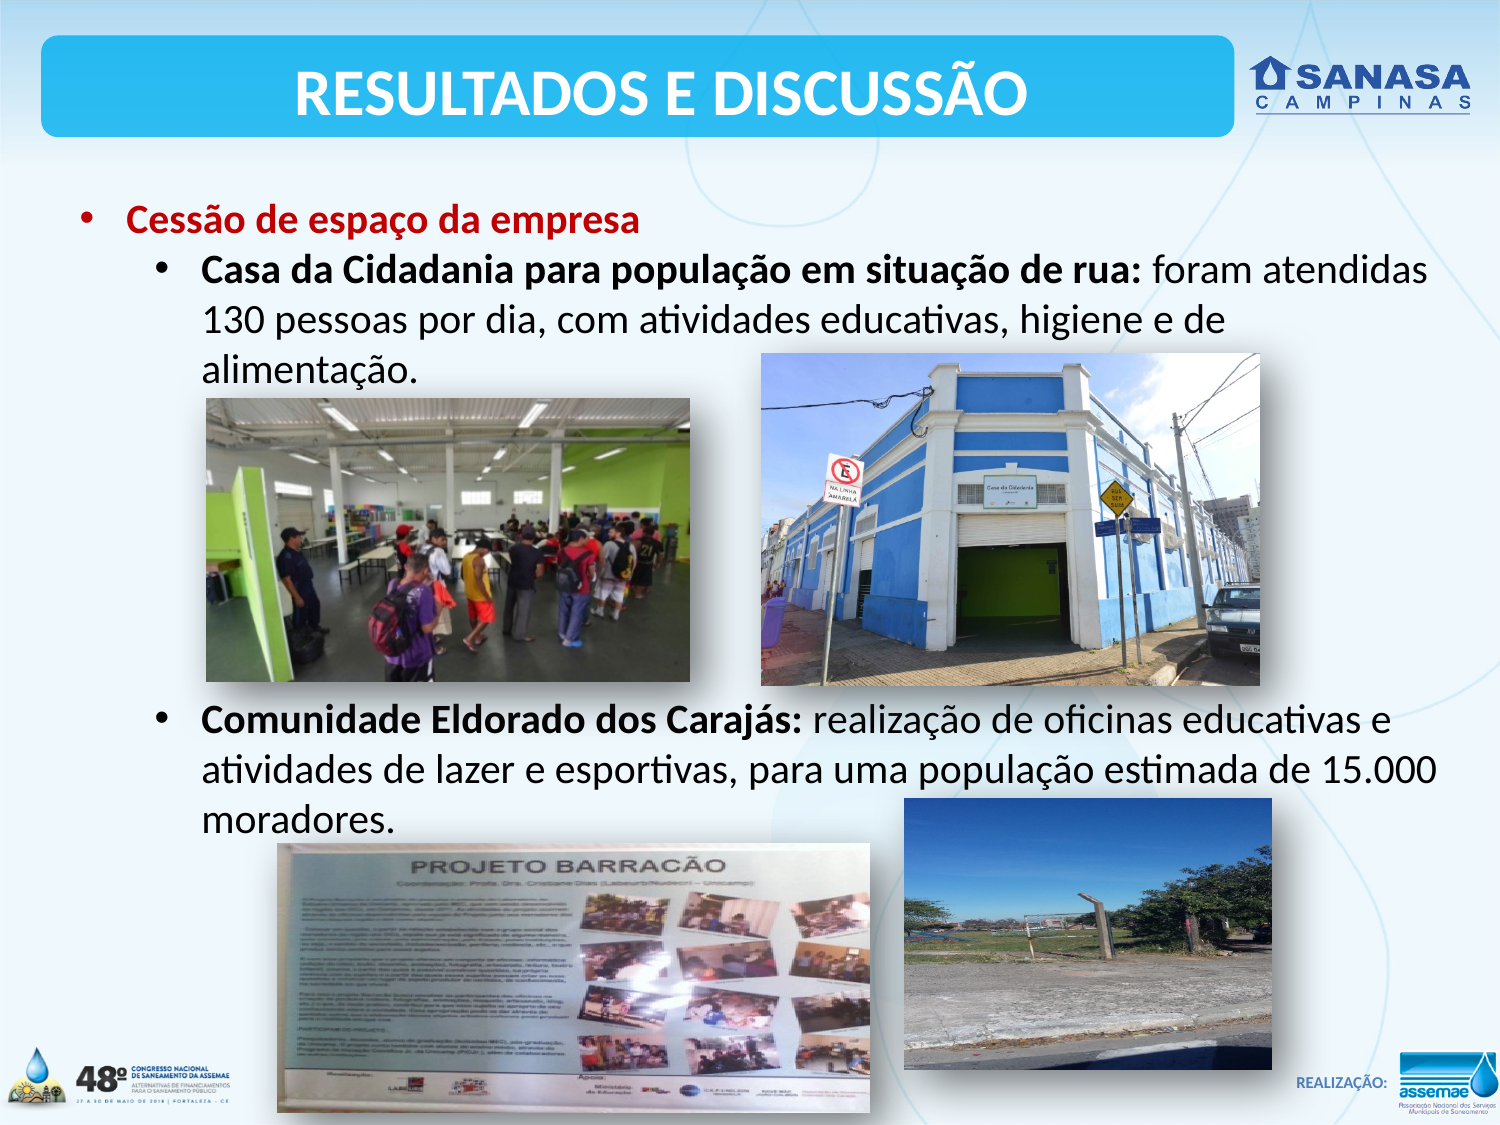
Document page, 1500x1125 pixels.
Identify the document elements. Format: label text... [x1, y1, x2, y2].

picture [761, 353, 1260, 686]
text_box RESULTADOS E DISCUSSÃO [64, 41, 1260, 136]
text_box Cessão de espaço da empresa Casa da Cidadania para população em situação de rua: foram atendidas 130 pessoas por dia, com atividades educativas, higiene e de alimentação. Comunidade Eldorado dos Carajás: realização de oficinas educativas e atividades de lazer e esportivas, para uma população estimada de 15.000 moradores. [64, 184, 1459, 950]
picture [0, 0, 1500, 1125]
picture [206, 398, 690, 683]
